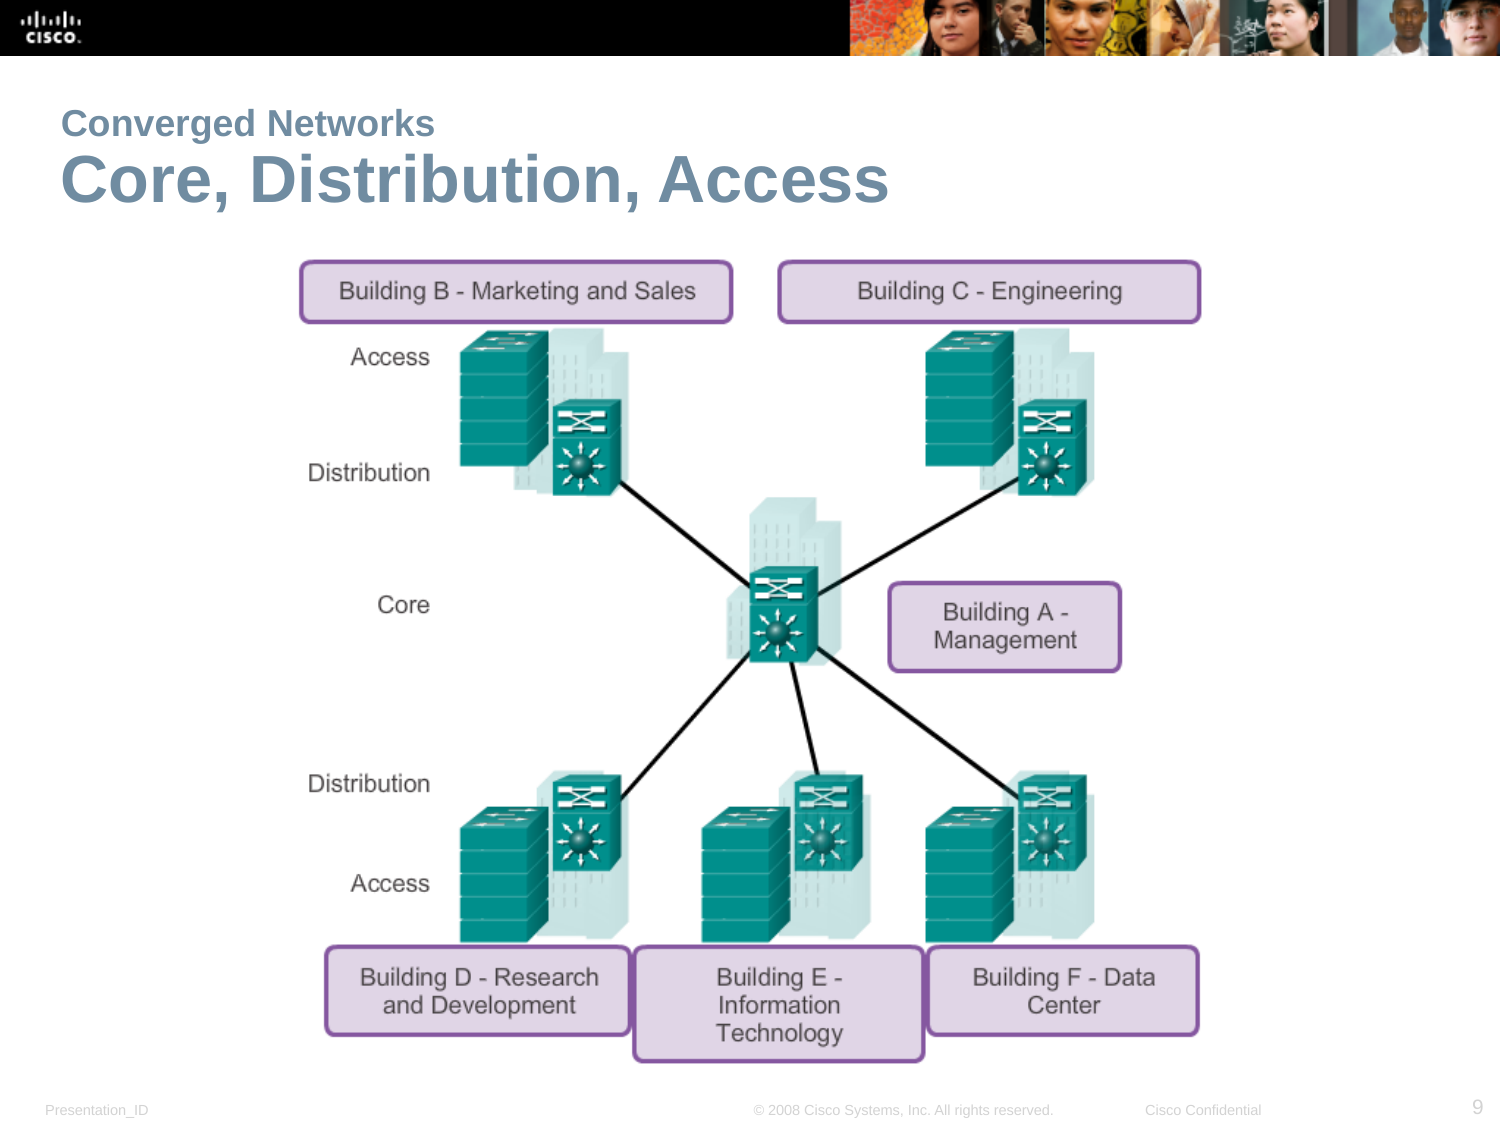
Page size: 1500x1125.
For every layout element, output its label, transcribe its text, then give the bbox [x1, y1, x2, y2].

picture [292, 254, 1206, 1068]
title Converged Networks Core, Distribution, Access [47, 85, 1384, 224]
picture [0, 0, 1500, 56]
